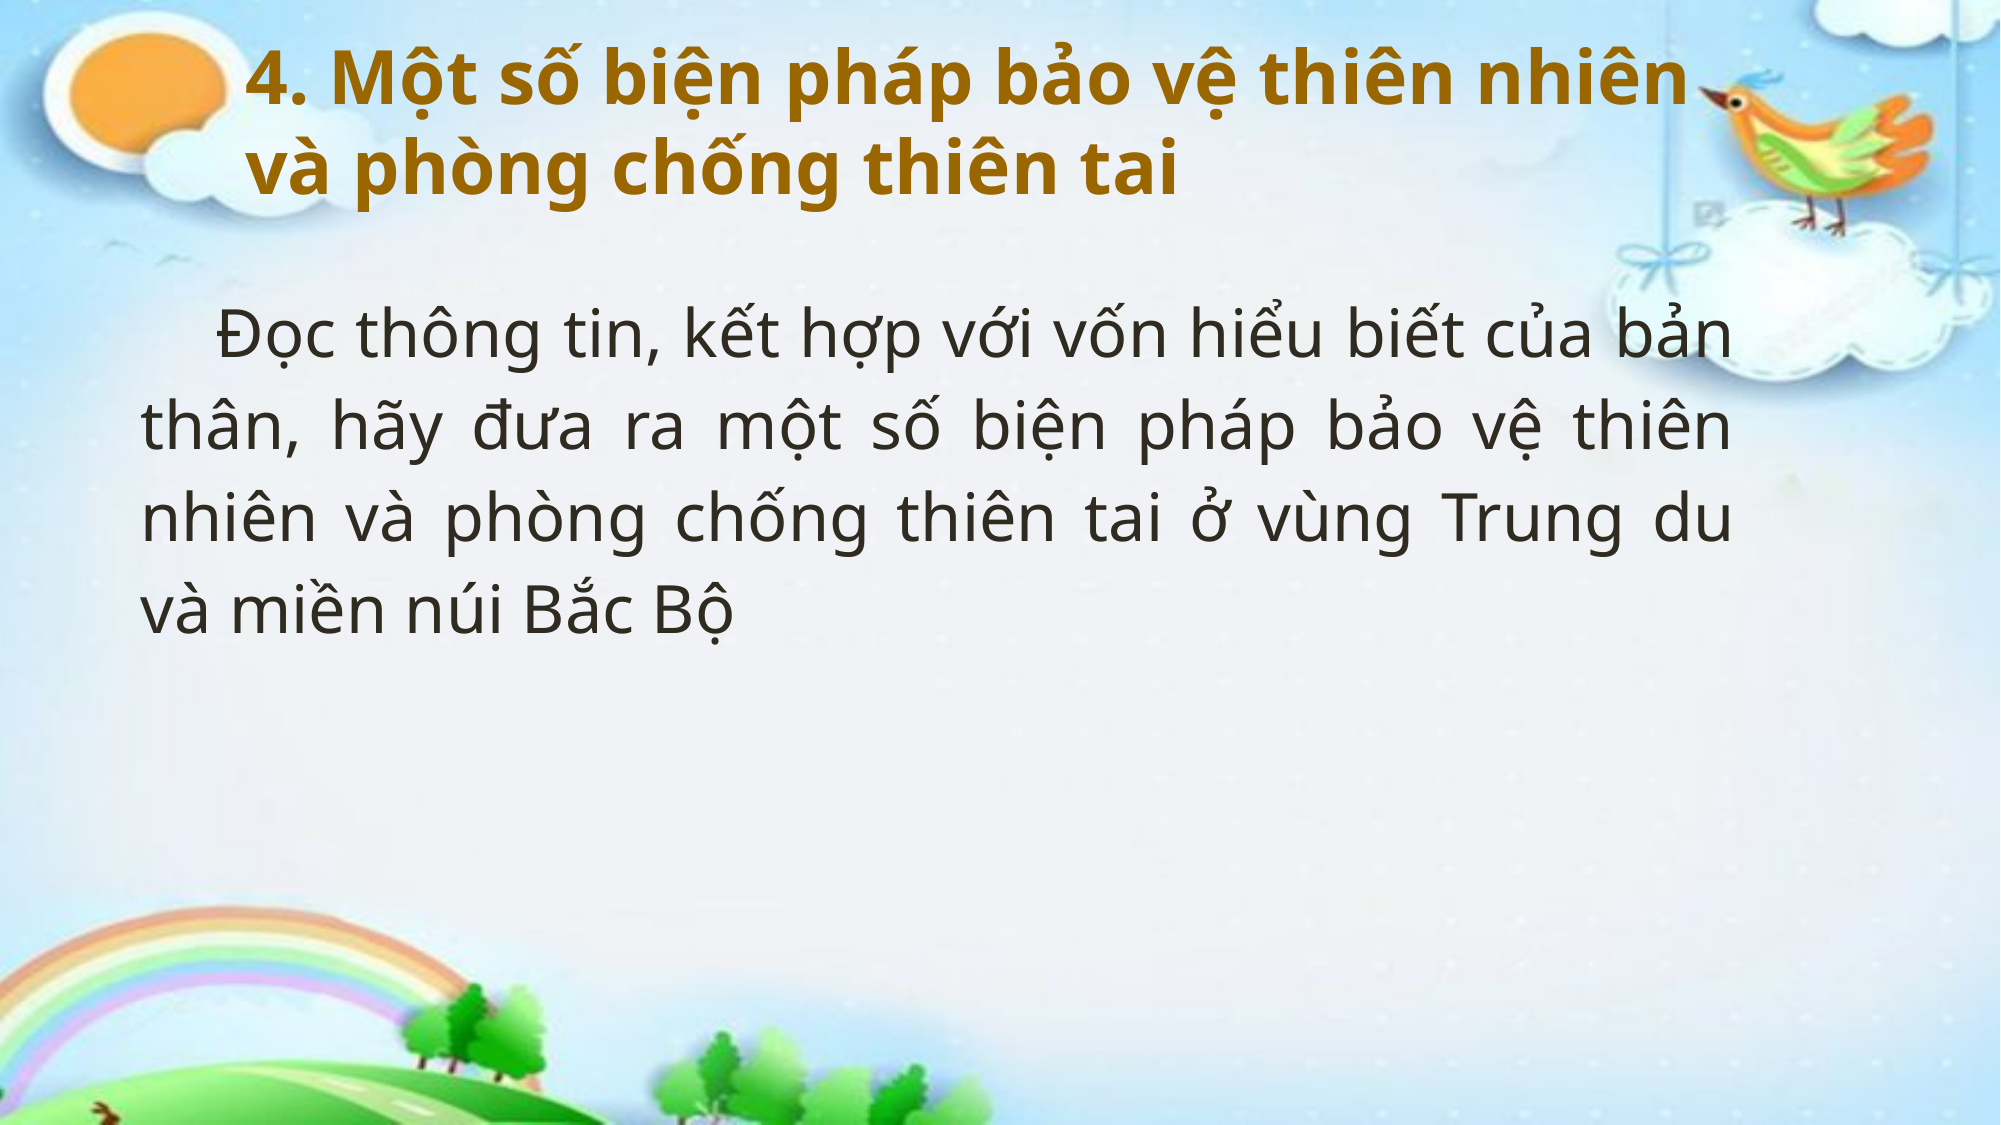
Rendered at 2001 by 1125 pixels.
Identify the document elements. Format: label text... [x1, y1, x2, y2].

text_box 4. Một số biện pháp bảo vệ thiên nhiên và phòng chống thiên tai [230, 22, 1803, 217]
picture [0, 0, 2001, 1125]
text_box Đọc thông tin, kết hợp với vốn hiểu biết của bản thân, hãy đưa ra một số biện pháp bảo vệ thiên nhiên và phòng chống thiên tai ở vùng Trung du và miền núi Bắc Bộ [125, 271, 1752, 655]
